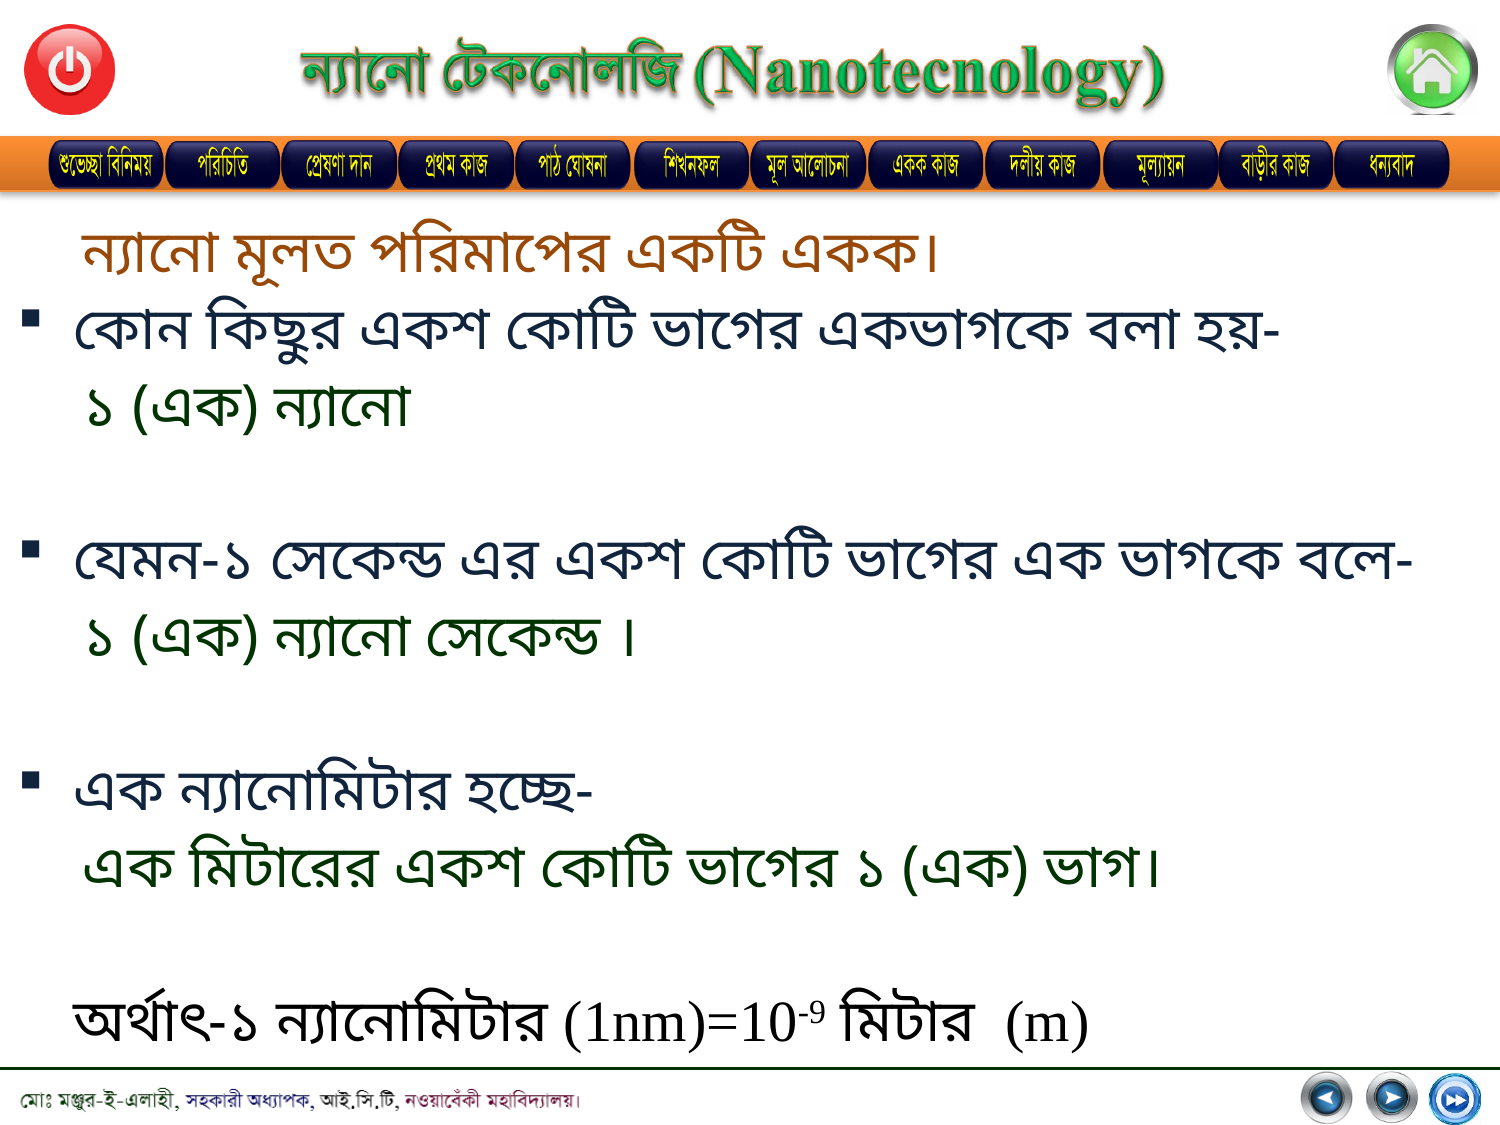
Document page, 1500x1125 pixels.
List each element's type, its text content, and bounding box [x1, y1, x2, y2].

picture [1365, 1071, 1418, 1124]
picture [1387, 24, 1478, 115]
picture [1428, 1072, 1482, 1125]
picture [24, 24, 115, 115]
text_box ন্যানো মূলত পরিমাপের একটি একক। কোন কিছুর একশ কোটি ভাগের একভাগকে বলা হয়- ১ (এক) ন্যানো যেমন-১ সেকেন্ড এর একশ কোটি ভাগের এক ভাগকে বলে- ১ (এক) ন্যানো সেকেন্ড । এক ন্যানোমিটার হচ্ছে- এক মিটারের একশ কোটি ভাগের ১ (এক) ভাগ। অর্থাৎ-১ ন্যানোমিটার (1nm)=10-9 মিটার (m) [2, 200, 1498, 1063]
picture [1300, 1071, 1353, 1124]
picture [2, 1069, 603, 1125]
picture [47, 24, 1450, 200]
